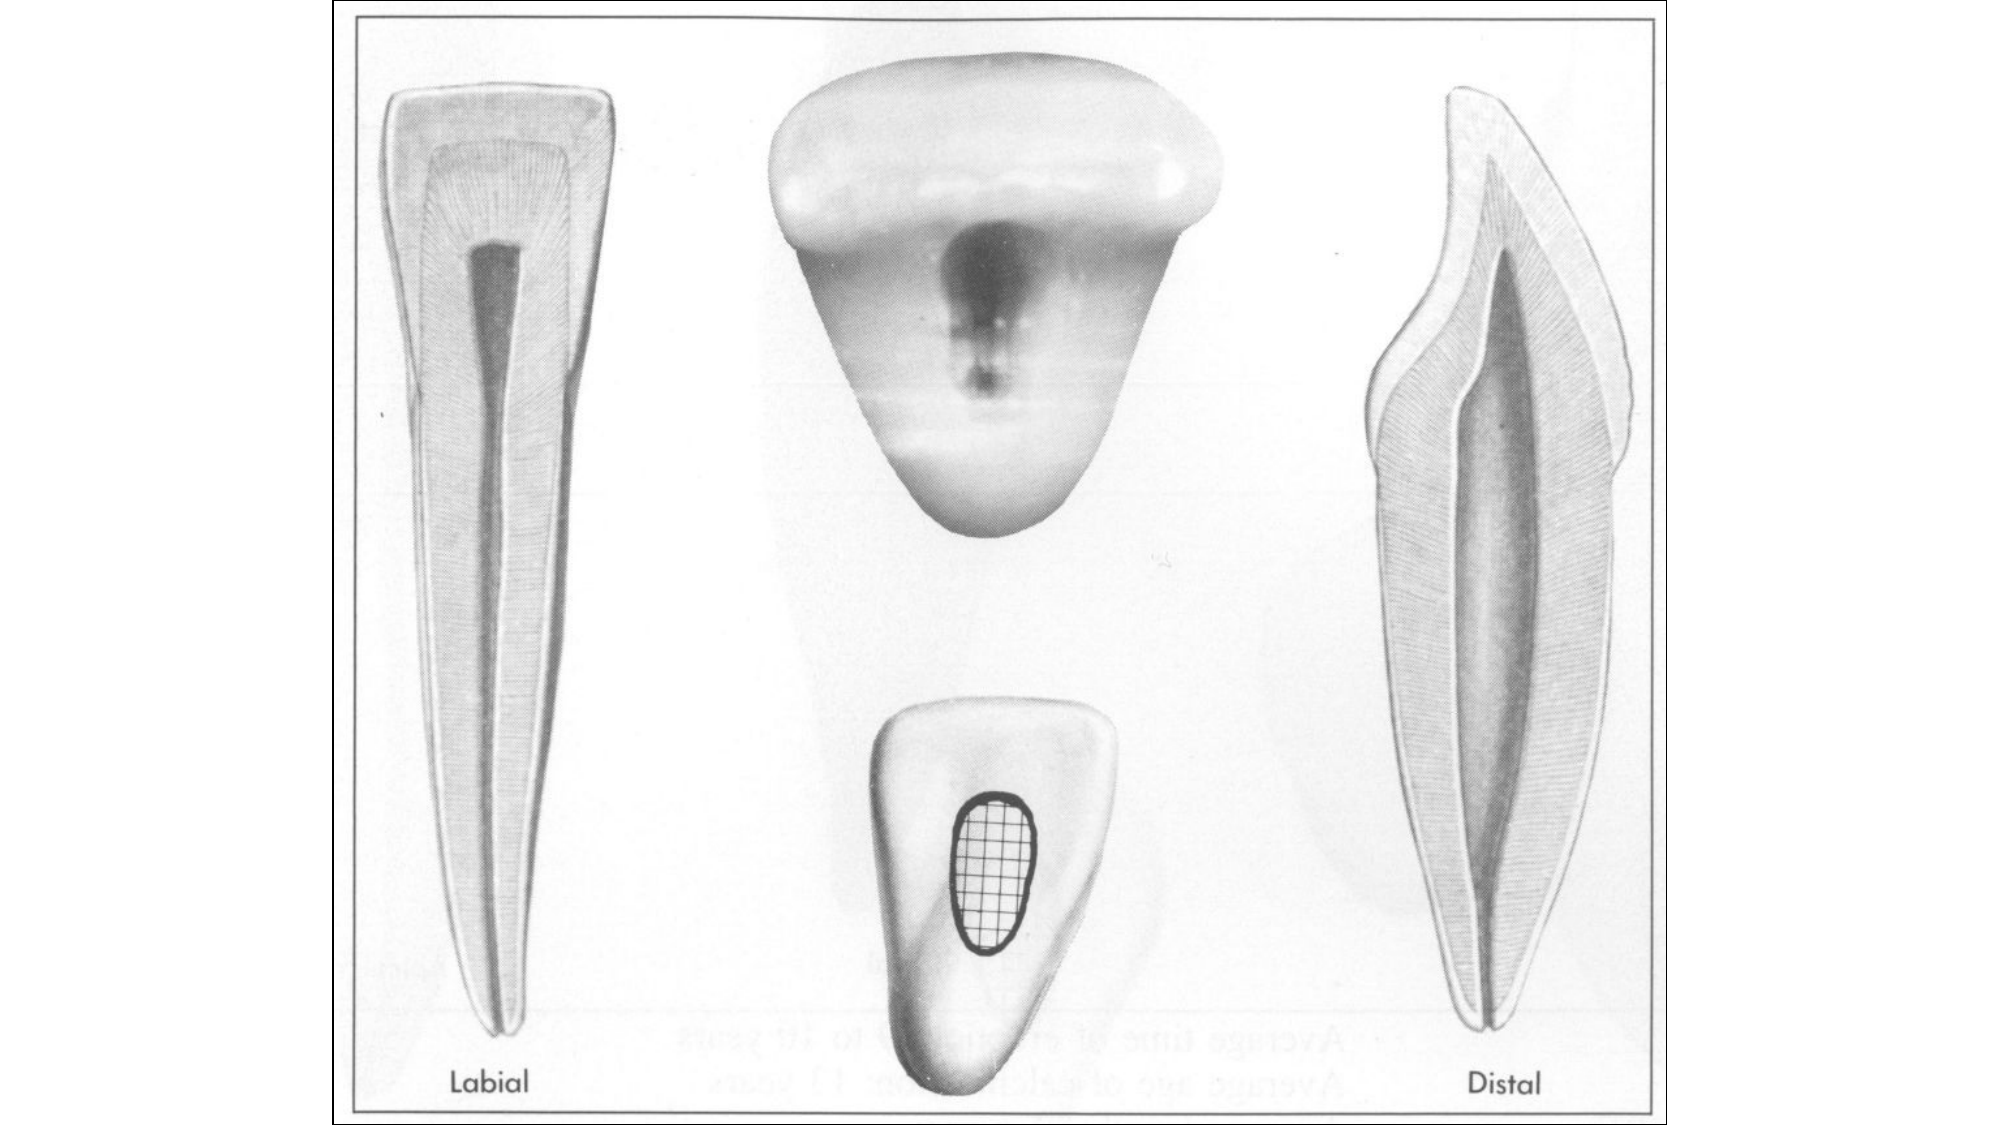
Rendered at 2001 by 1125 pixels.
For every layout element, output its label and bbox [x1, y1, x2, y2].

text_box [333, 0, 1667, 1125]
